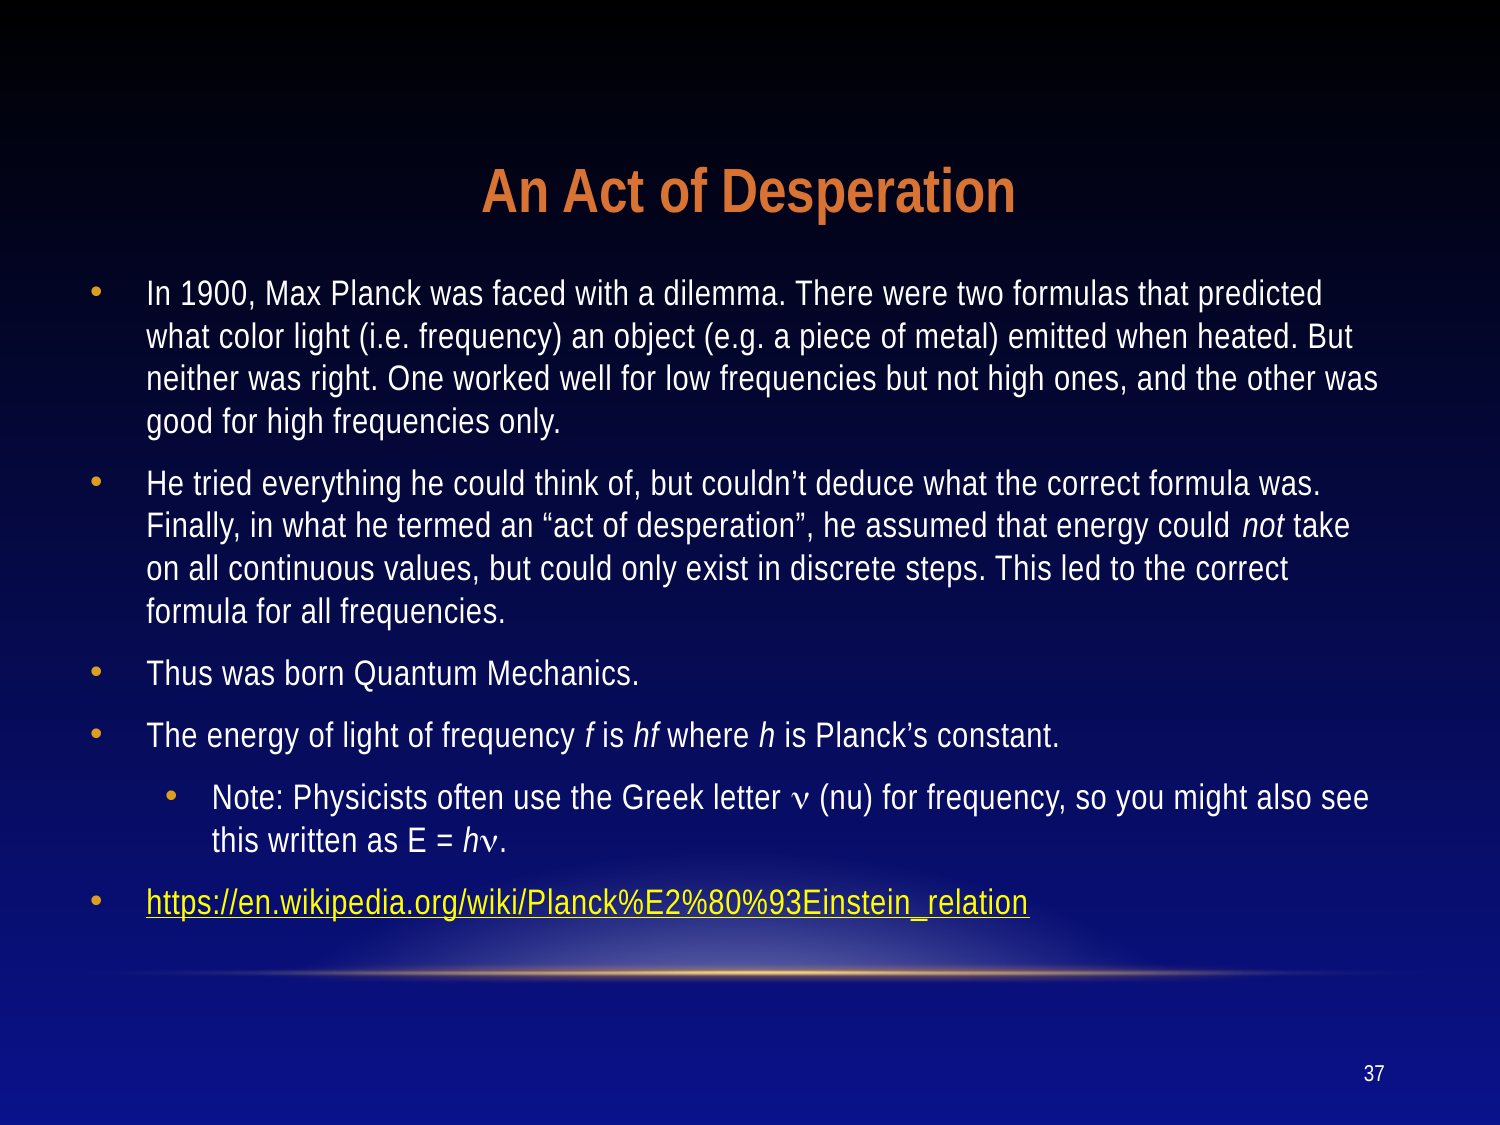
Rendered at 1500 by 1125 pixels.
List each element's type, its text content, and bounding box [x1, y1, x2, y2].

title An Act of Desperation [99, 45, 1400, 233]
list In 1900, Max Planck was faced with a dilemma. There were two formulas that predicted what color light (i.e. frequency) an object (e.g. a piece of metal) emitted when heated. But neither was right. One worked well for low frequencies but not high ones, and the other was good for high frequencies only. He tried everything he could think of, but couldn’t deduce what the correct formula was. Finally, in what he termed an “act of desperation”, he assumed that energy could not take on all continuous values, but could only exist in discrete steps. This led to the correct formula for all frequencies. Thus was born Quantum Mechanics. The energy of light of frequency f is hf where h is Planck’s constant. Note: Physicists often use the Greek letter n (nu) for frequency, so you might also see this written as E = hn. https://en.wikipedia.org/wiki/Planck%E2%80%93Einstein_relation [75, 262, 1400, 938]
picture [0, 0, 1500, 1125]
slide_number 37 [1237, 1042, 1400, 1103]
